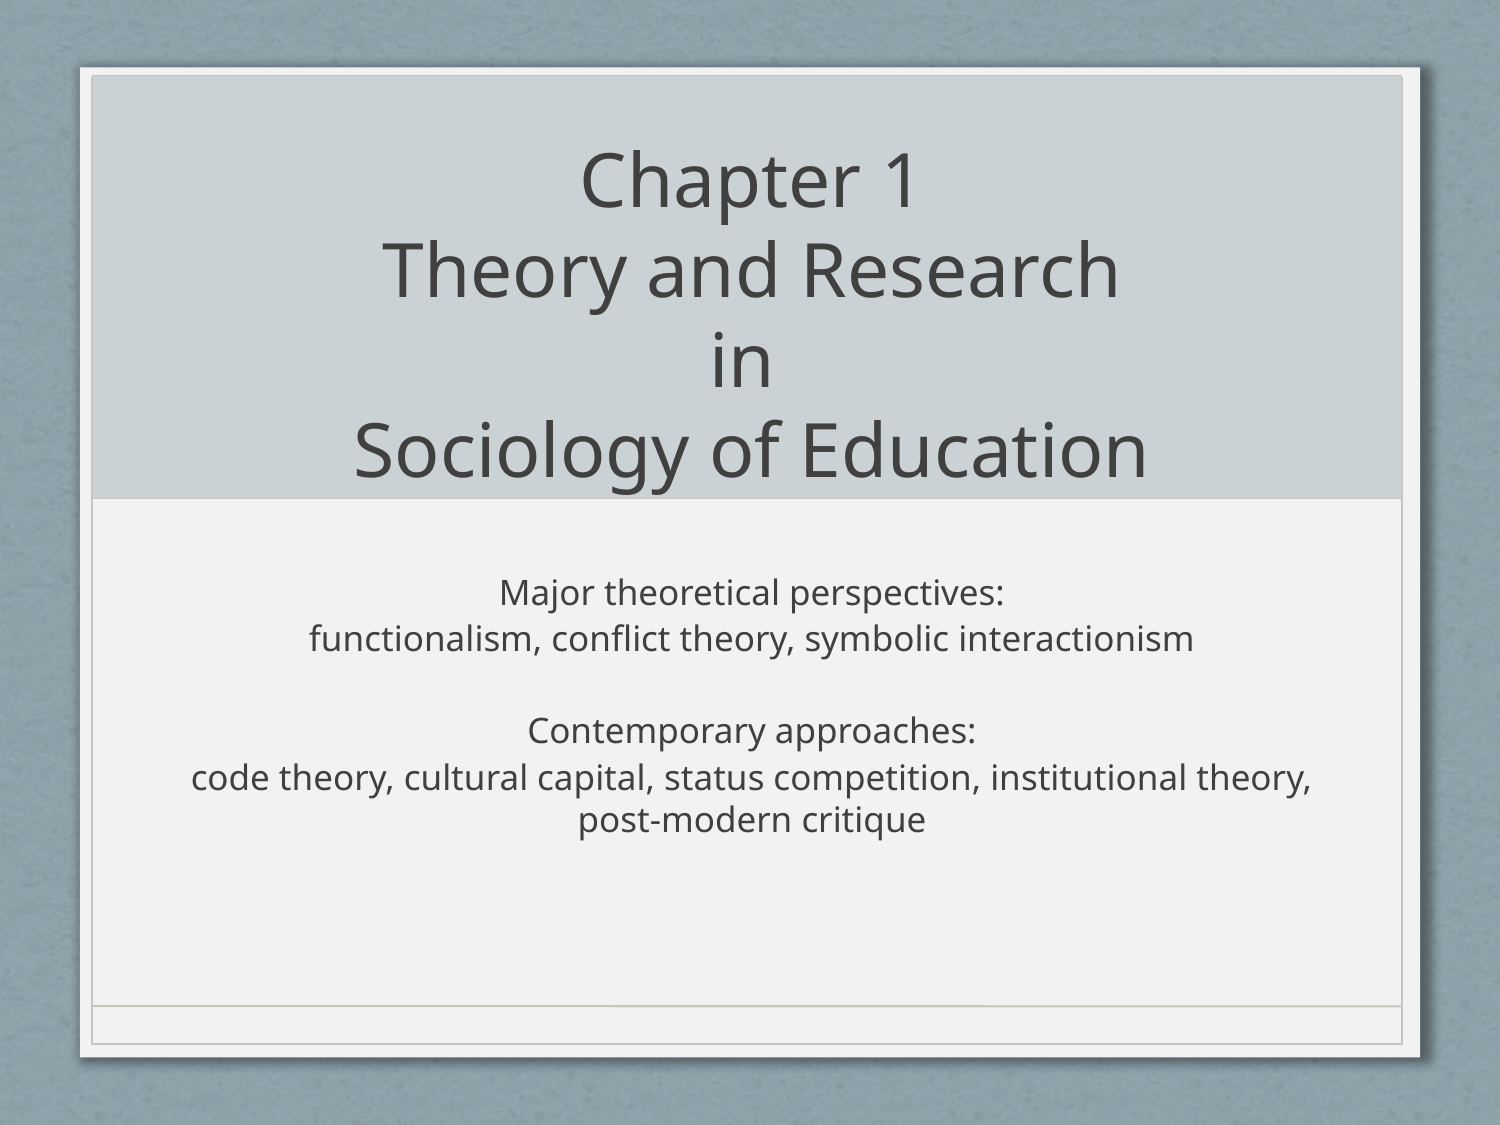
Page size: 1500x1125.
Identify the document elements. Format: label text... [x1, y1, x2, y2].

title Chapter 1 Theory and Research in Sociology of Education [150, 184, 1355, 500]
subtitle Major theoretical perspectives: functionalism, conflict theory, symbolic interactionism Contemporary approaches: code theory, cultural capital, status competition, institutional theory, post-modern critique [150, 562, 1355, 850]
